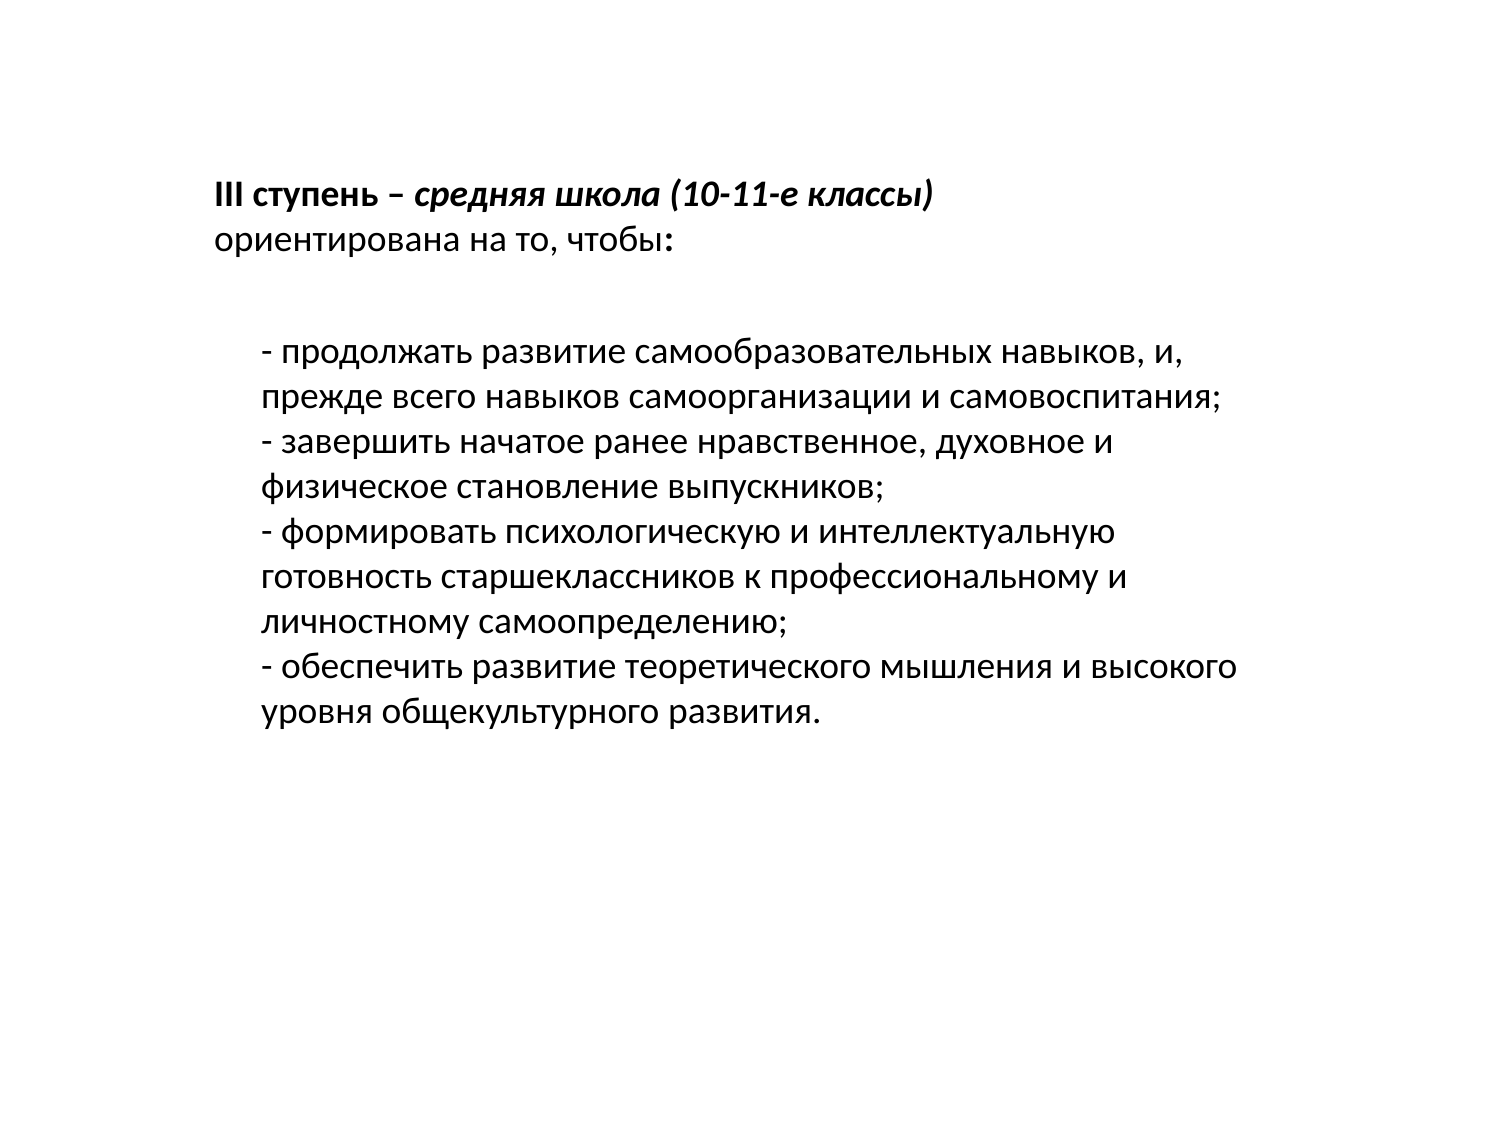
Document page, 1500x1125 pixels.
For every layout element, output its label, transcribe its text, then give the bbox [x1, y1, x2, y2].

text_box III ступень – средняя школа (10-11-е классы) ориентирована на то, чтобы: [199, 71, 1196, 357]
text_box - продолжать развитие самообразовательных навыков, и, прежде всего навыков самоорганизации и самовоспитания; - завершить начатое ранее нравственное, духовное и физическое становление выпускников; - формировать психологическую и интеллектуальную готовность старшеклассников к профессиональному и личностному самоопределению; - обеспечить развитие теоретического мышления и высокого уровня общекультурного развития. [246, 318, 1278, 739]
